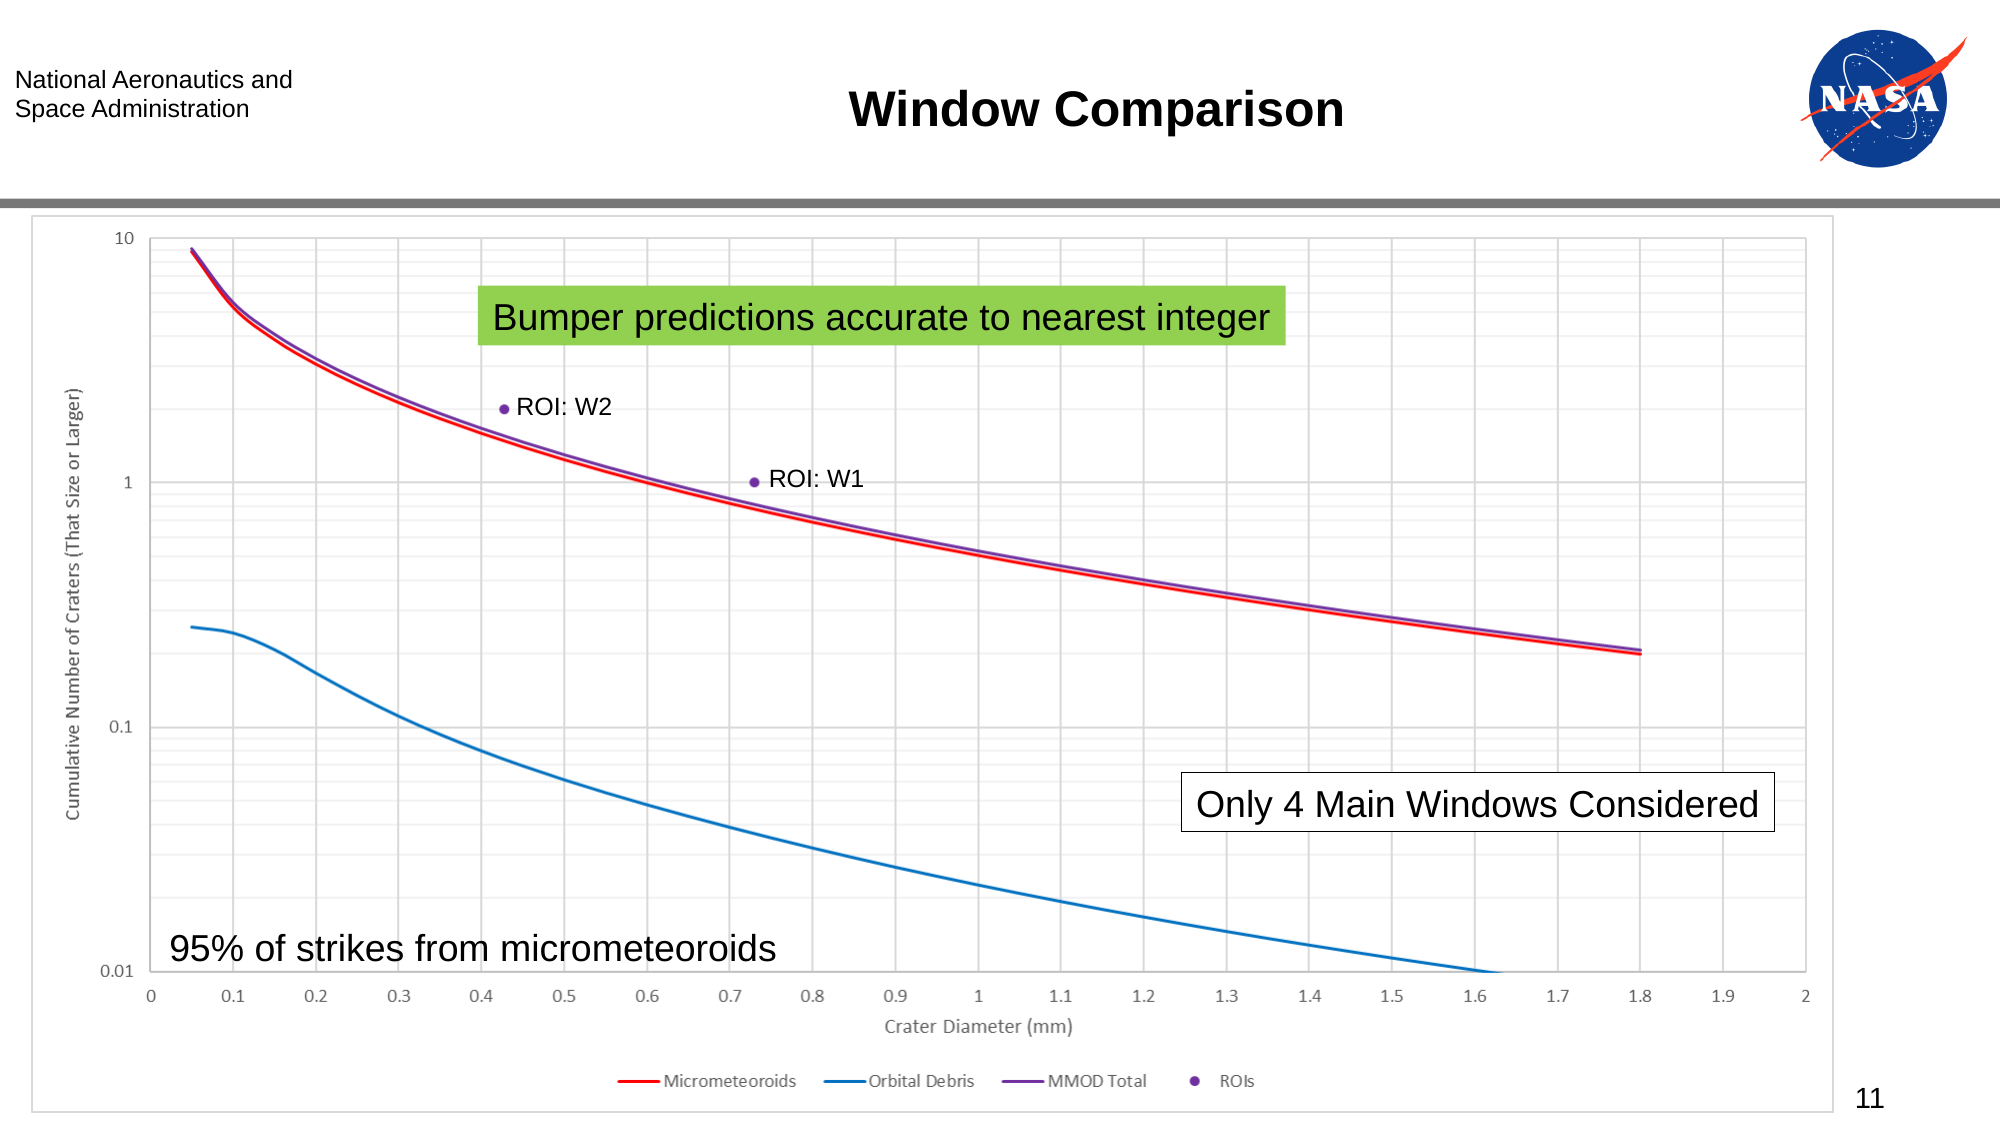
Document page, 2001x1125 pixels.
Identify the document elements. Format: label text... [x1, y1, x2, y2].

slide_number 11 [1449, 1071, 1900, 1124]
picture [31, 215, 1834, 1113]
picture [1792, 21, 1974, 179]
title Window Comparison [415, 12, 1779, 201]
